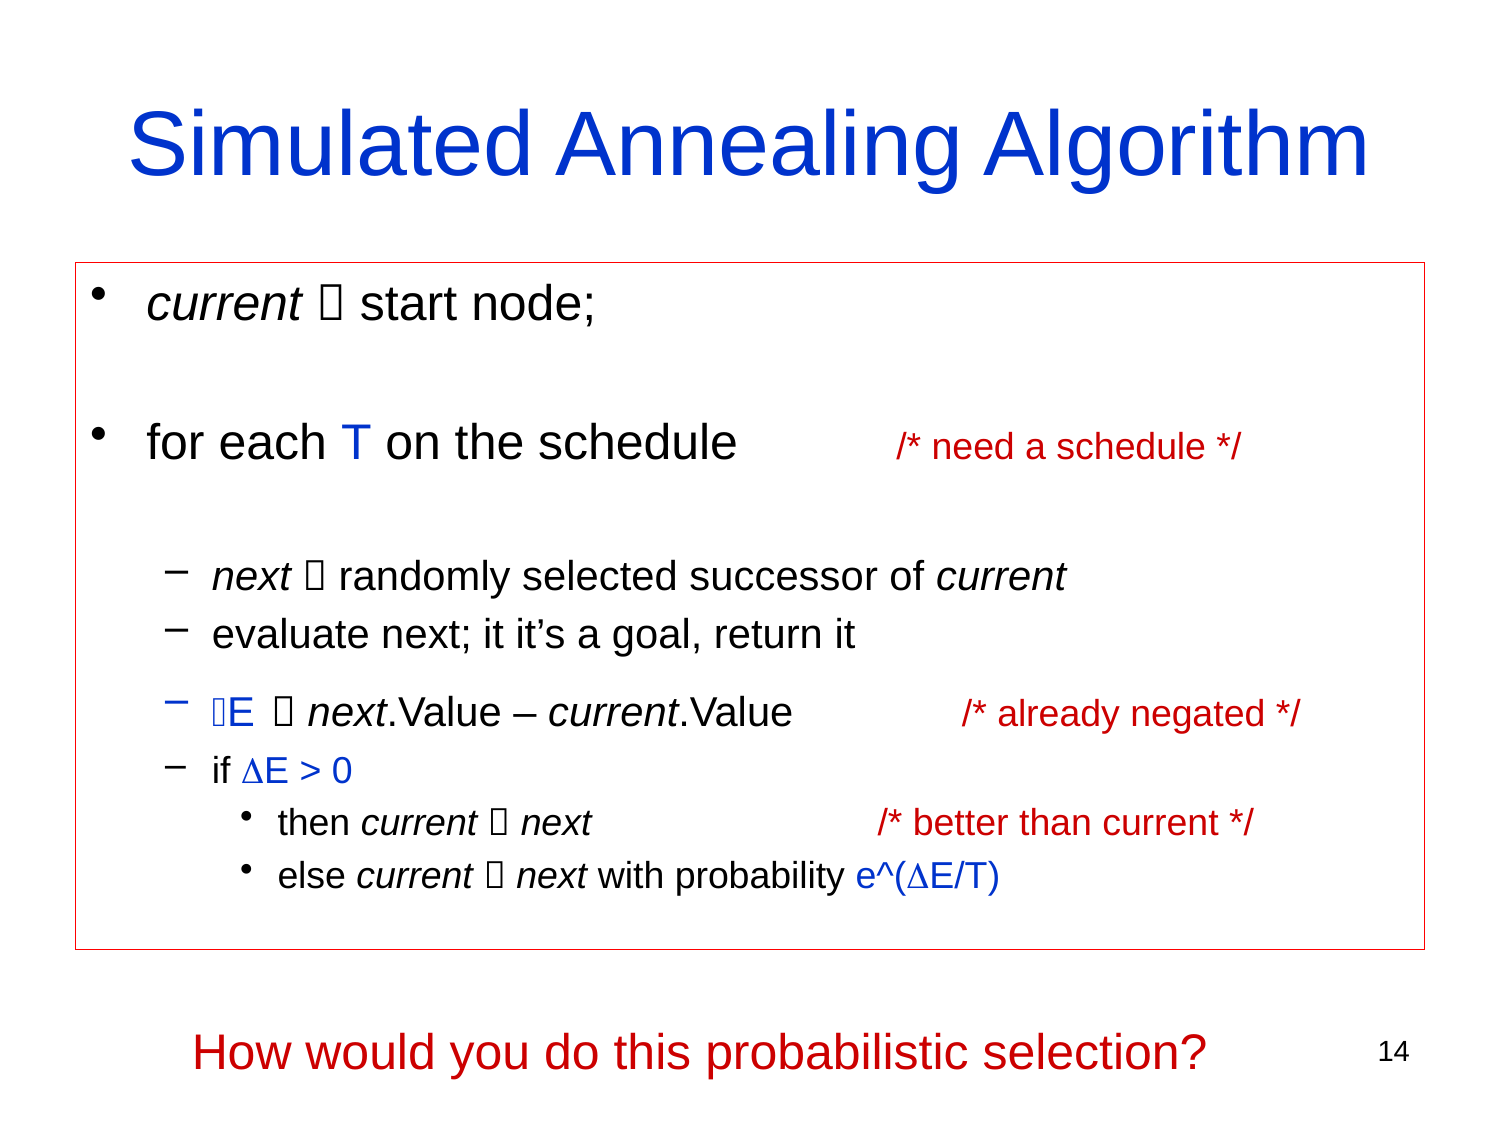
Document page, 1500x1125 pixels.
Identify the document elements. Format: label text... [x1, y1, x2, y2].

title Simulated Annealing Algorithm [75, 45, 1425, 233]
text_box How would you do this probabilistic selection? [177, 1012, 1223, 1088]
slide_number 14 [1074, 1024, 1426, 1103]
list current  start node; for each T on the schedule /* need a schedule */ next  randomly selected successor of current evaluate next; it it’s a goal, return it E  next.Value – current.Value /* already negated */ if E > 0 then current  next /* better than current */ else current  next with probability e^(E/T) [75, 262, 1425, 950]
